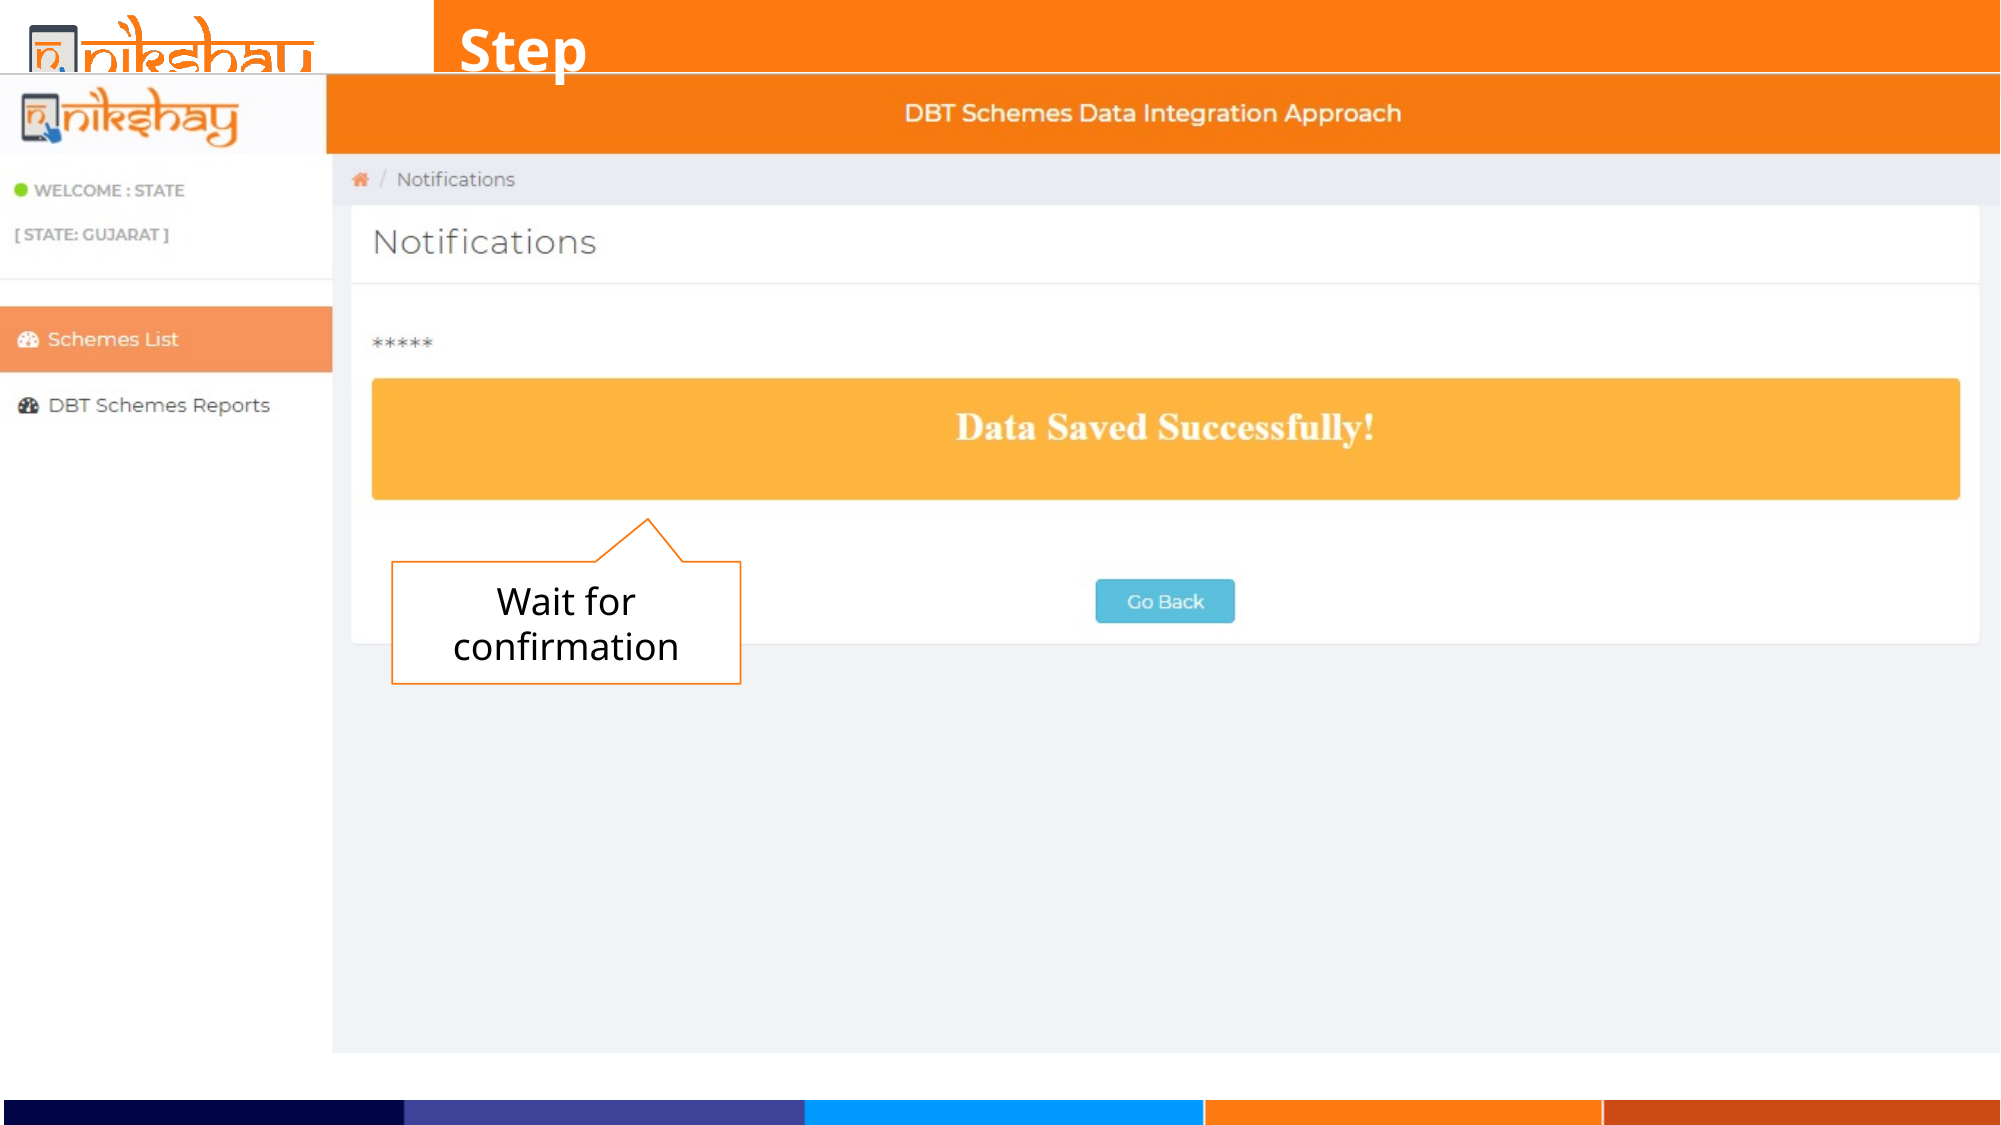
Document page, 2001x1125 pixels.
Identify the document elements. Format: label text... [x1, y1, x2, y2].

picture [0, 0, 2000, 1053]
picture [4, 1100, 2001, 1125]
text_box Step [444, 5, 1890, 72]
